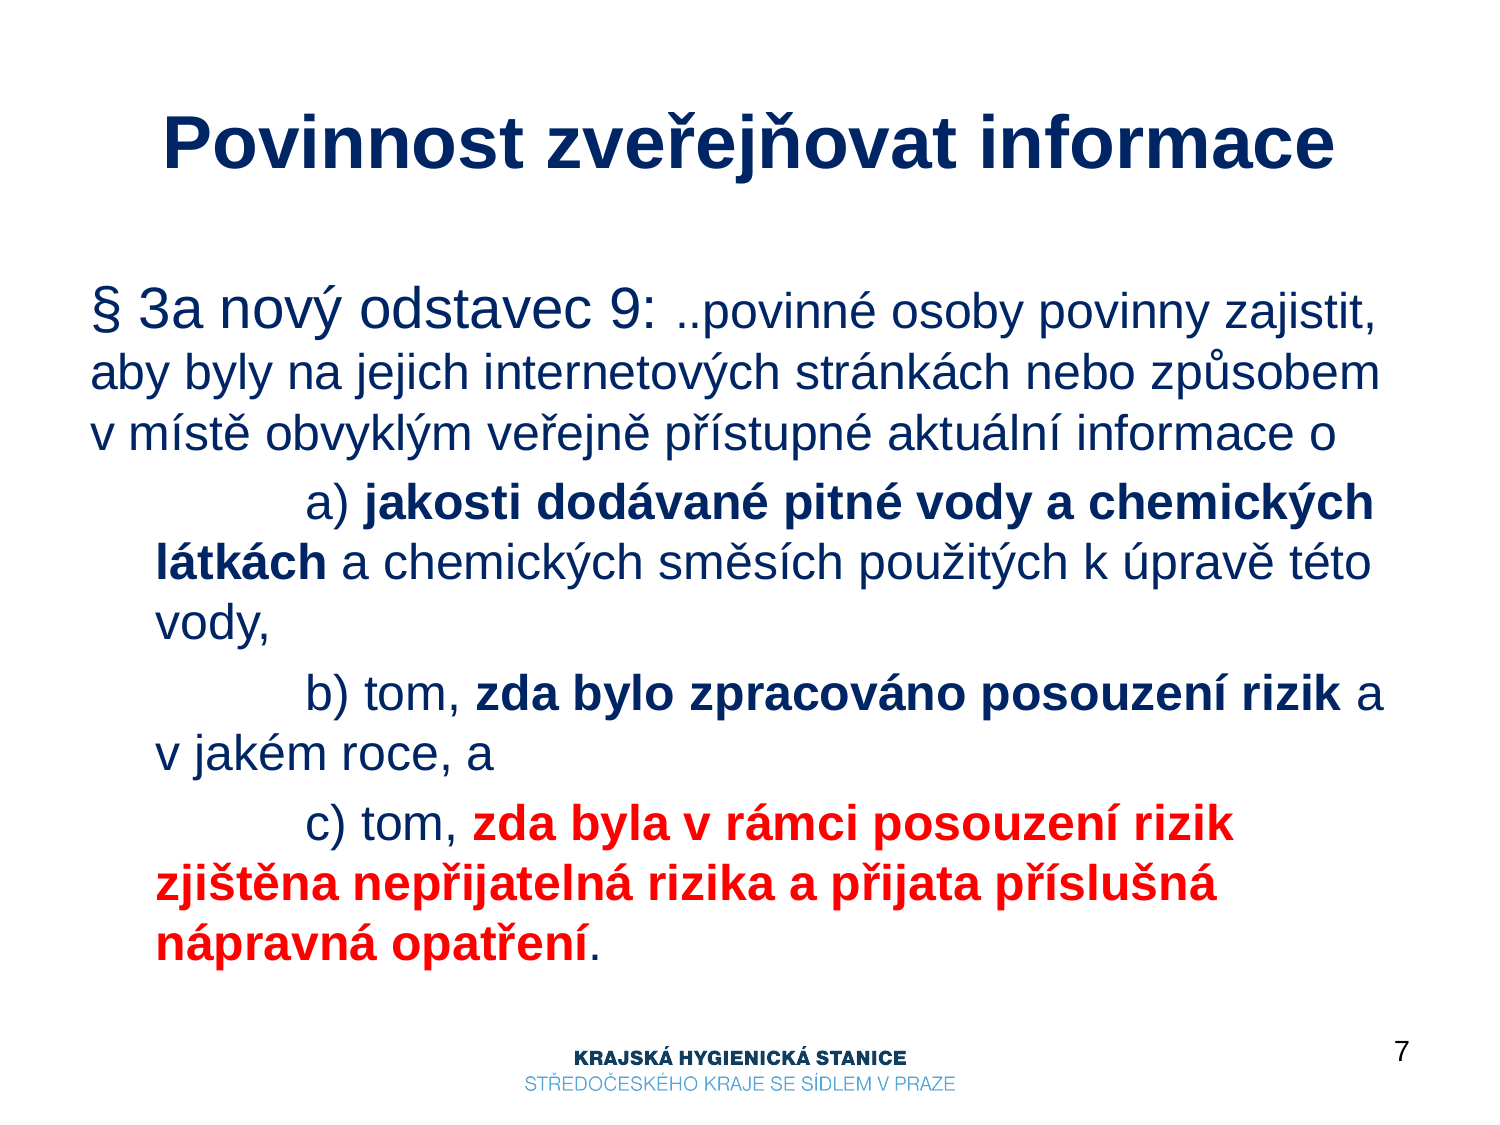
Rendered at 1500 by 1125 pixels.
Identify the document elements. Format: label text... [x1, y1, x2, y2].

slide_number 7 [1074, 1024, 1425, 1103]
picture [525, 1046, 955, 1091]
title Povinnost zveřejňovat informace [75, 45, 1425, 233]
list § 3a nový odstavec 9: ..povinné osoby povinny zajistit, aby byly na jejich internetových stránkách nebo způsobem v místě obvyklým veřejně přístupné aktuální informace o a) jakosti dodávané pitné vody a chemických látkách a chemických směsích použitých k úpravě této vody, b) tom, zda bylo zpracováno posouzení rizik a v jakém roce, a c) tom, zda byla v rámci posouzení rizik zjištěna nepřijatelná rizika a přijata příslušná nápravná opatření. [75, 262, 1425, 1005]
